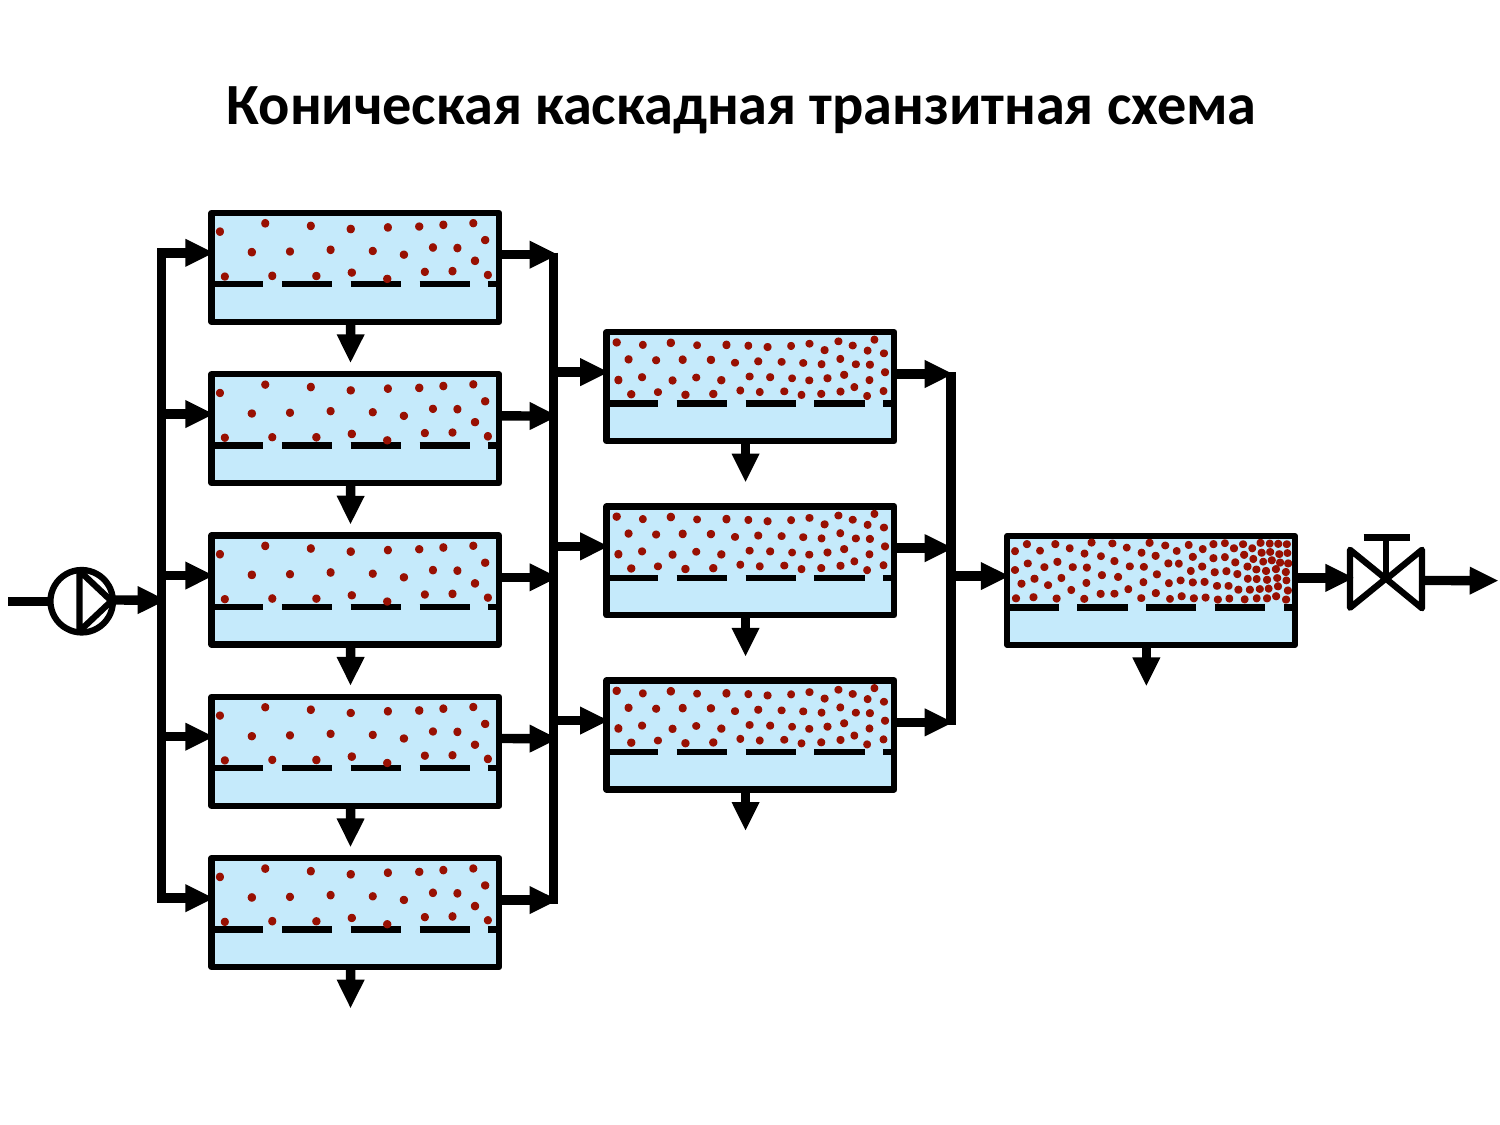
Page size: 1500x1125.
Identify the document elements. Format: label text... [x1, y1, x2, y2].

text_box Коническая каскадная транзитная схема [117, 58, 1367, 144]
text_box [7, 212, 559, 1008]
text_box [953, 471, 1499, 686]
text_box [553, 332, 954, 831]
